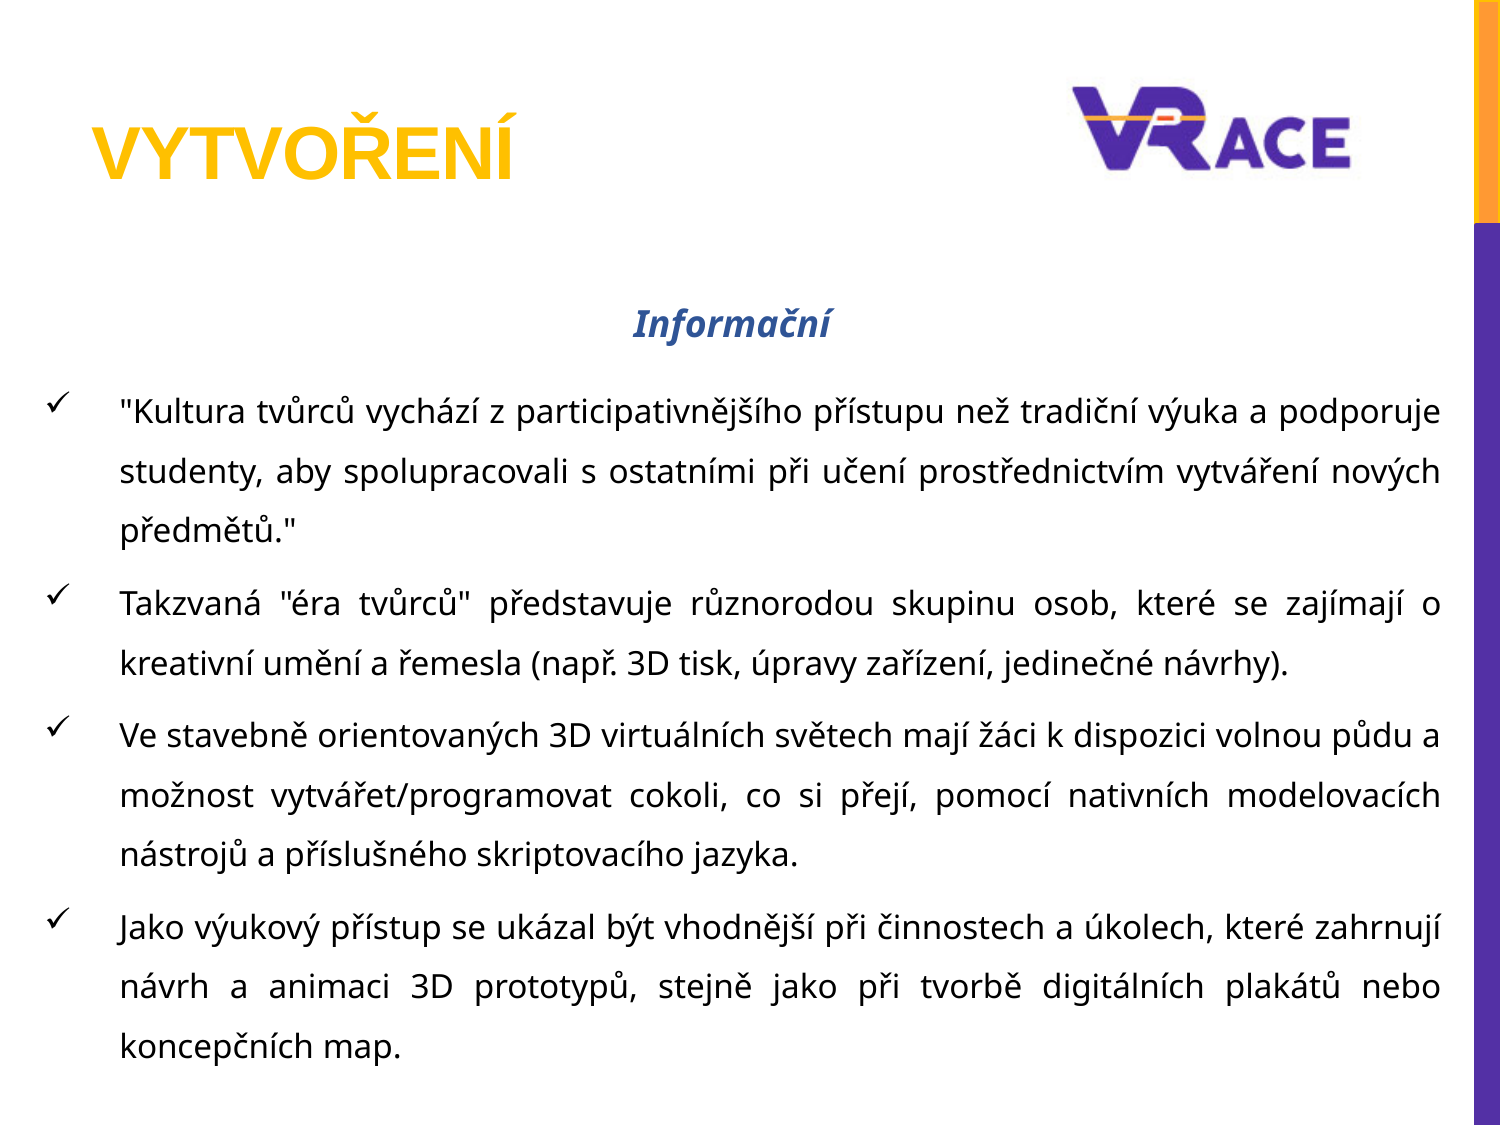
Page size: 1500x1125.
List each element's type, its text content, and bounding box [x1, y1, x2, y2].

list "Kultura tvůrců vychází z participativnějšího přístupu než tradiční výuka a podporuje studenty, aby spolupracovali s ostatními při učení prostřednictvím vytváření nových předmětů." Takzvaná "éra tvůrců" představuje různorodou skupinu osob, které se zajímají o kreativní umění a řemesla (např. 3D tisk, úpravy zařízení, jedinečné návrhy). Ve stavebně orientovaných 3D virtuálních světech mají žáci k dispozici volnou půdu a možnost vytvářet/programovat cokoli, co si přejí, pomocí nativních modelovacích nástrojů a příslušného skriptovacího jazyka. Jako výukový přístup se ukázal být vhodnější při činnostech a úkolech, které zahrnují návrh a animaci 3D prototypů, stejně jako při tvorbě digitálních plakátů nebo koncepčních map. [29, 362, 1459, 1096]
text_box Informační [194, 269, 1270, 352]
title Vytvoření [76, 77, 1027, 202]
picture [1057, 39, 1374, 222]
